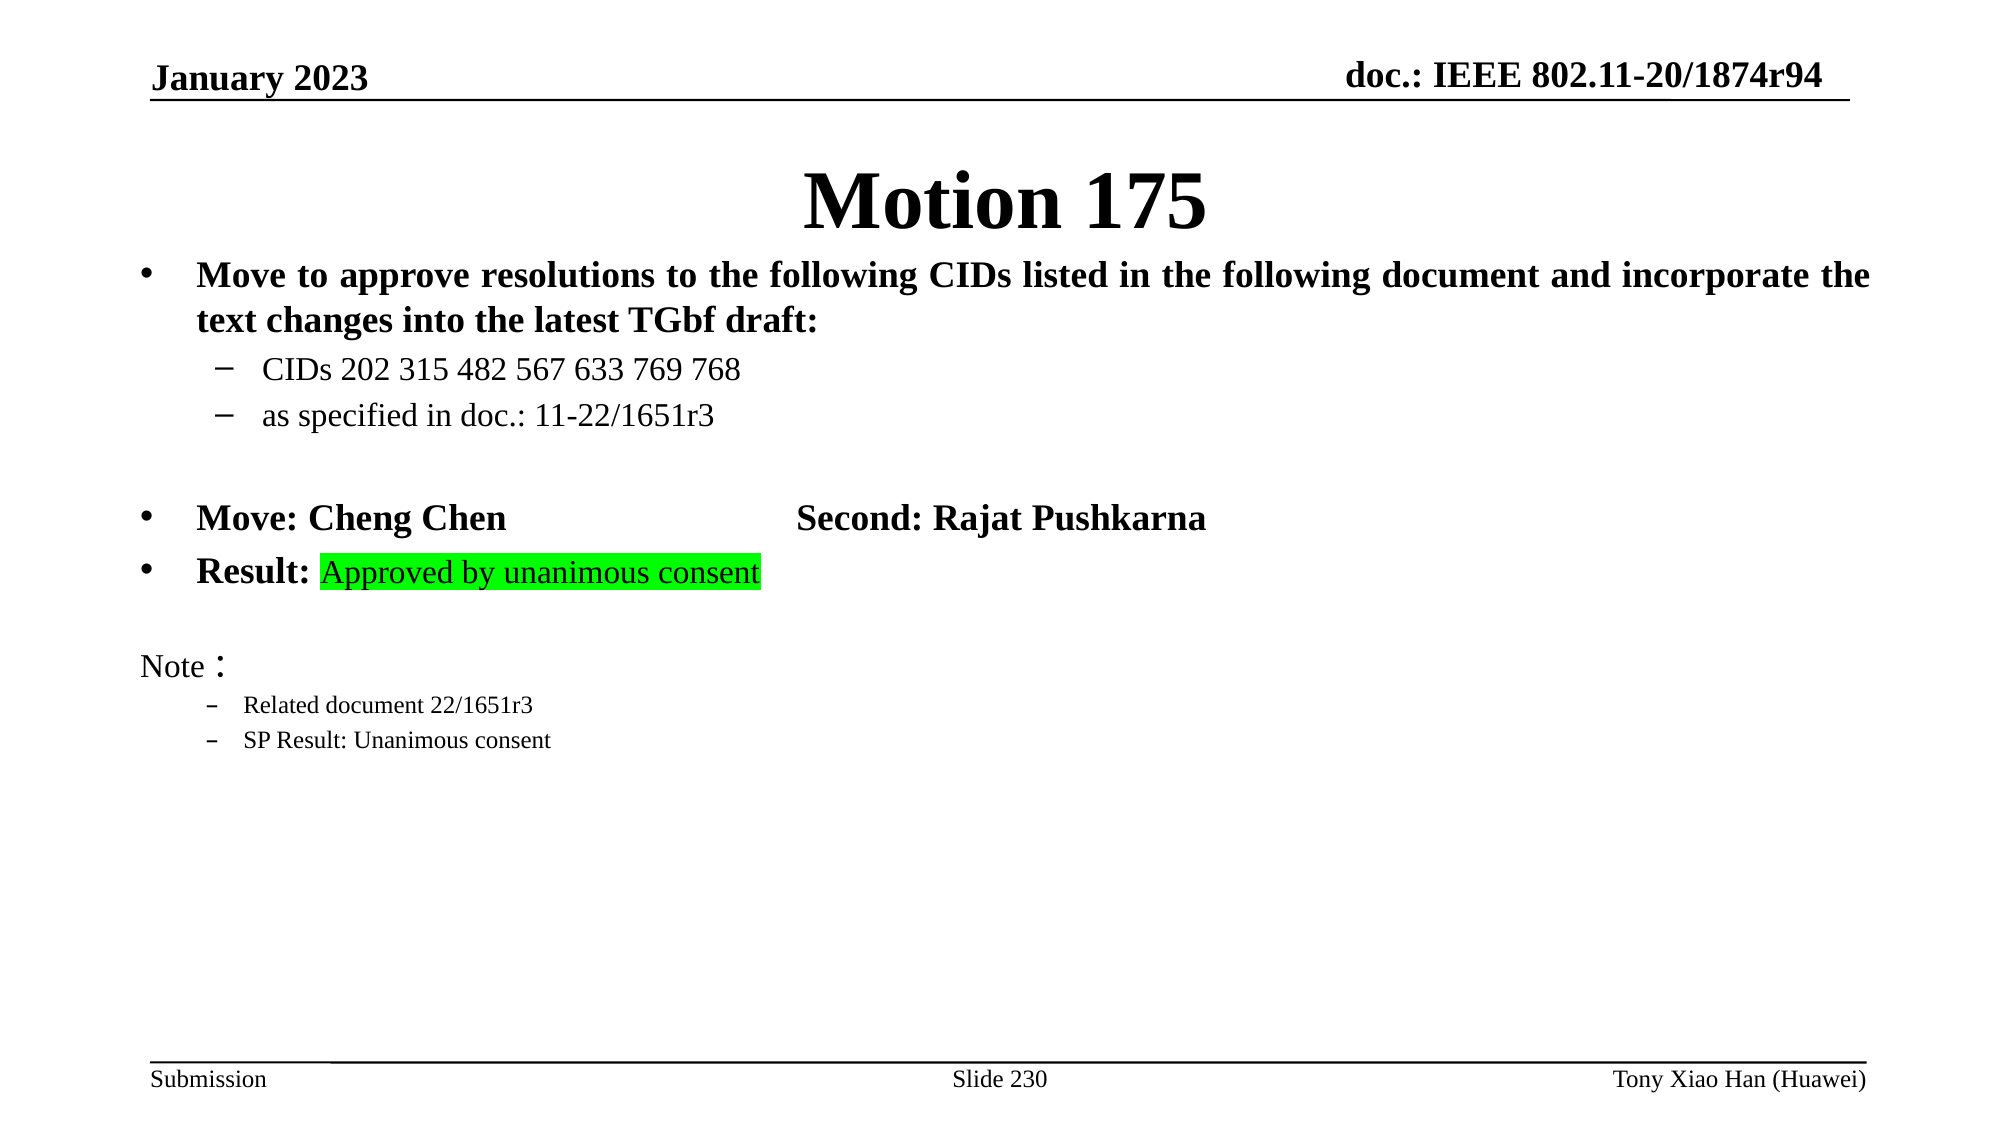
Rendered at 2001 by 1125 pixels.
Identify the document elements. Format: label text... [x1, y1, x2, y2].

text_box Motion 175 [368, 137, 1644, 212]
text_box Move to approve resolutions to the following CIDs listed in the following document and incorporate the text changes into the latest TGbf draft: CIDs 202 315 482 567 633 769 768 as specified in doc.: 11-22/1651r3 Move: Cheng Chen Second: Rajat Pushkarna Result: Approved by unanimous consent Note： Related document 22/1651r3 SP Result: Unanimous consent [125, 212, 1888, 963]
